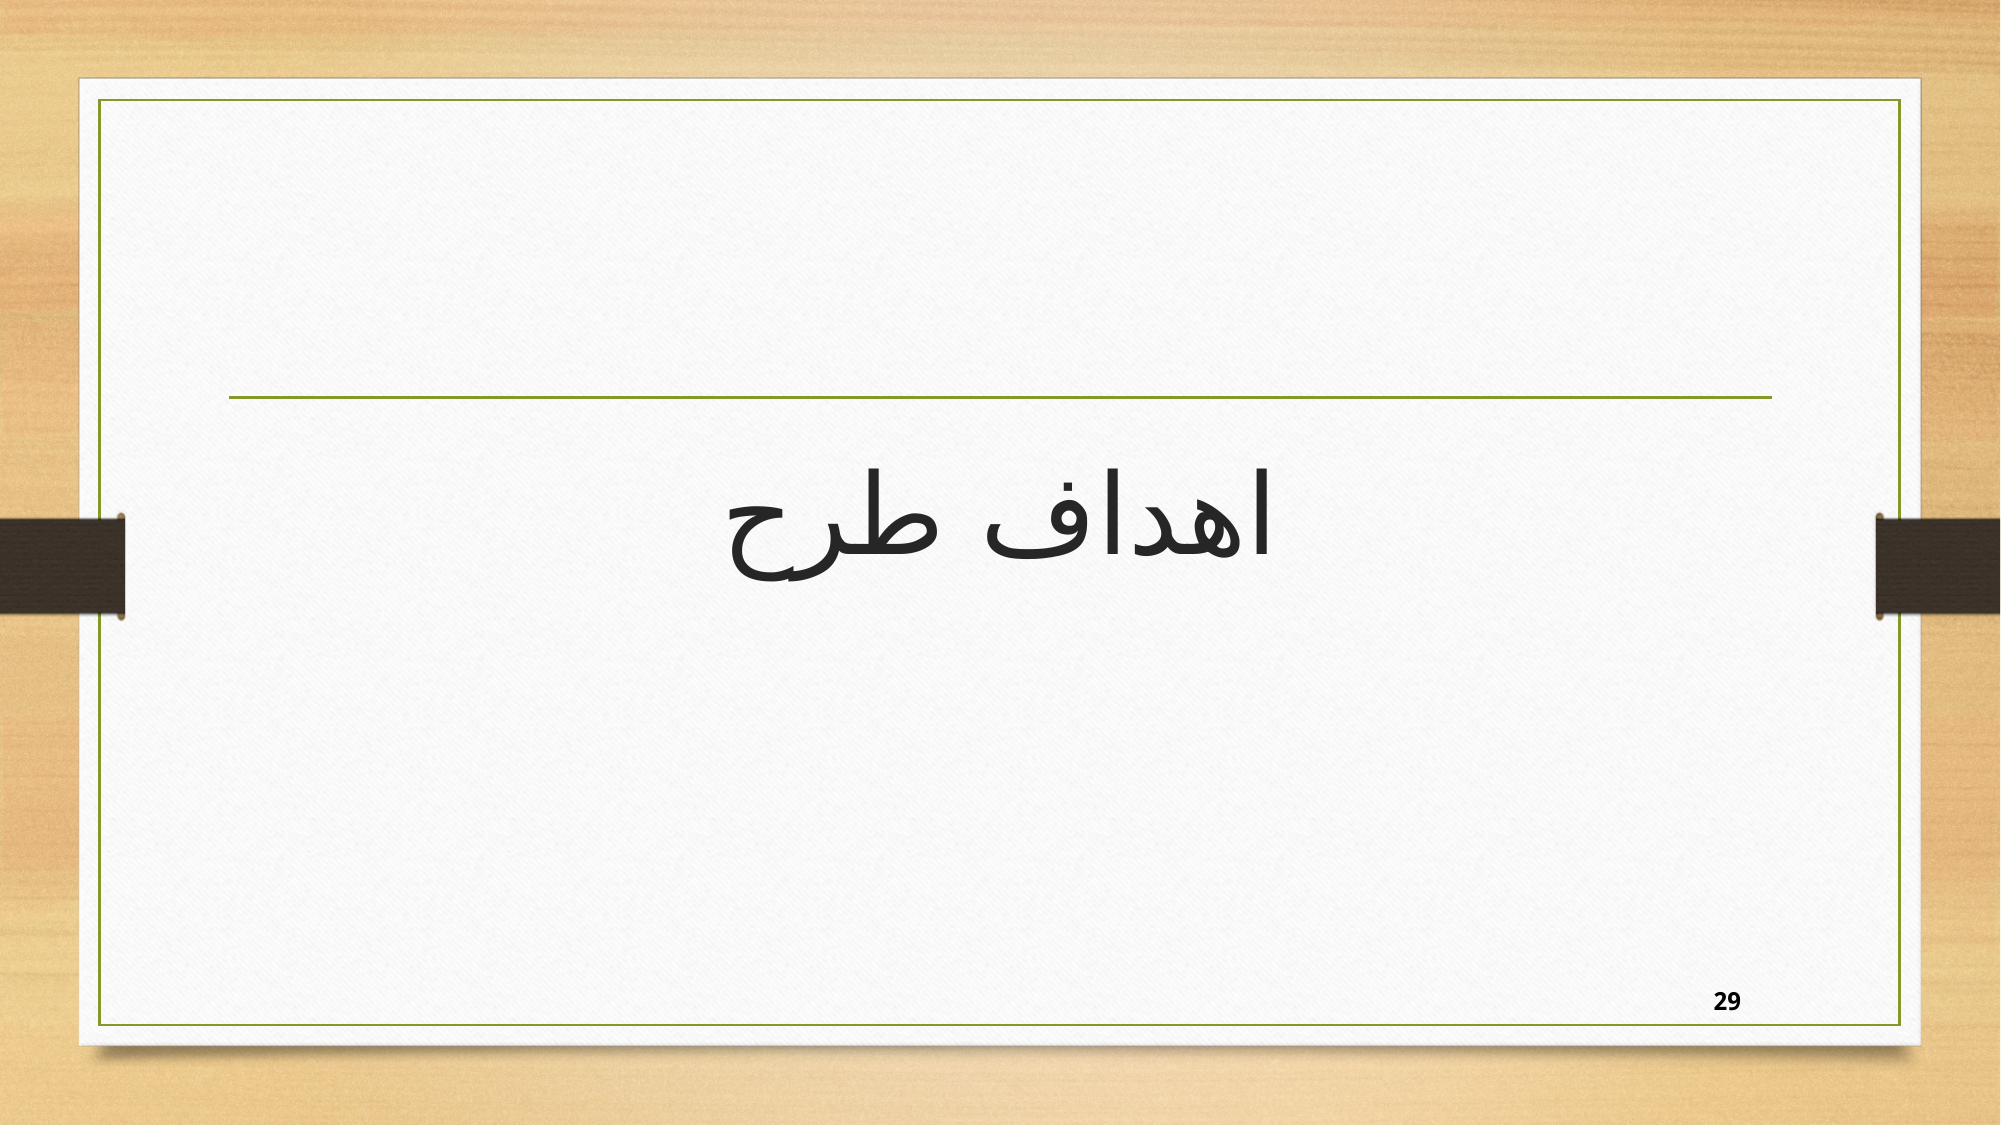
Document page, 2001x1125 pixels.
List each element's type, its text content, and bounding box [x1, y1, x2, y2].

slide_number 29 [1698, 979, 1788, 1025]
picture [0, 0, 2001, 1125]
title اهداف طرح [212, 402, 1788, 617]
